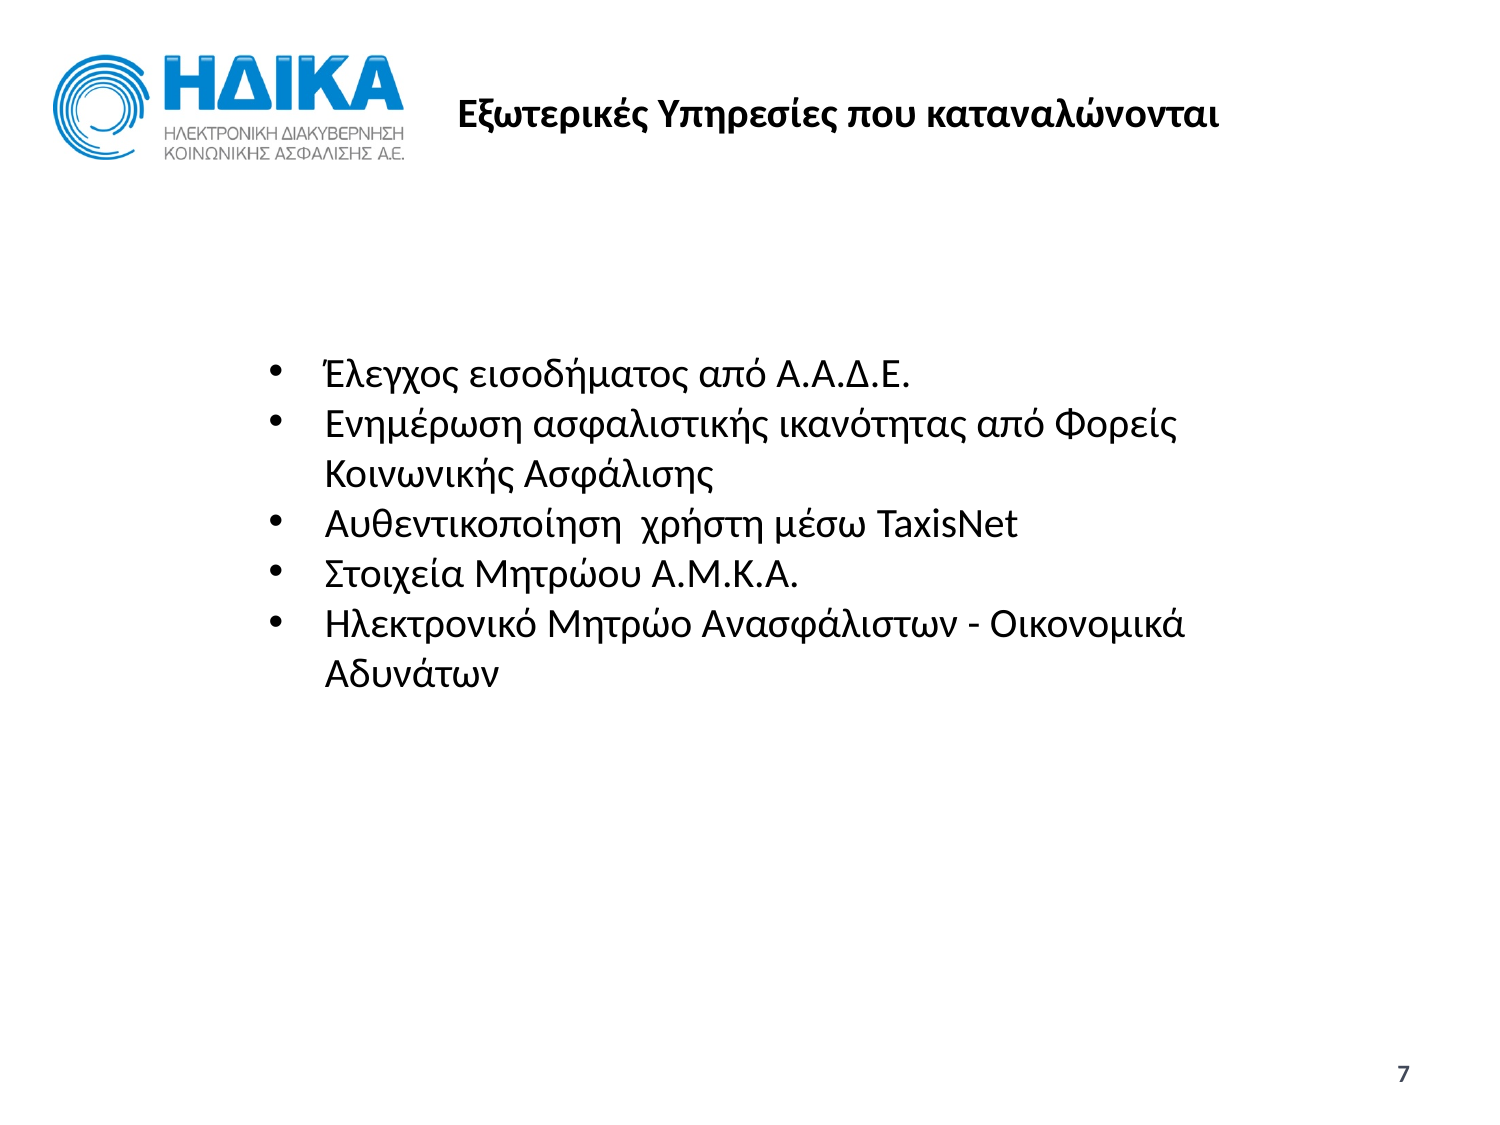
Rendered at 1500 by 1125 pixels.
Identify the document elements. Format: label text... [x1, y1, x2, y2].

slide_number 7 [1074, 1042, 1425, 1103]
picture [53, 54, 404, 160]
text_box Εξωτερικές Υπηρεσίες που καταναλώνονται [442, 78, 1459, 143]
text_box Έλεγχος εισοδήματος από Α.Α.Δ.Ε. Ενημέρωση ασφαλιστικής ικανότητας από Φορείς Κοινωνικής Ασφάλισης Αυθεντικοποίηση χρήστη μέσω TaxisNet Στοιχεία Μητρώου Α.Μ.Κ.Α. Ηλεκτρονικό Μητρώο Ανασφάλιστων - Οικονομικά Αδυνάτων [253, 338, 1353, 703]
